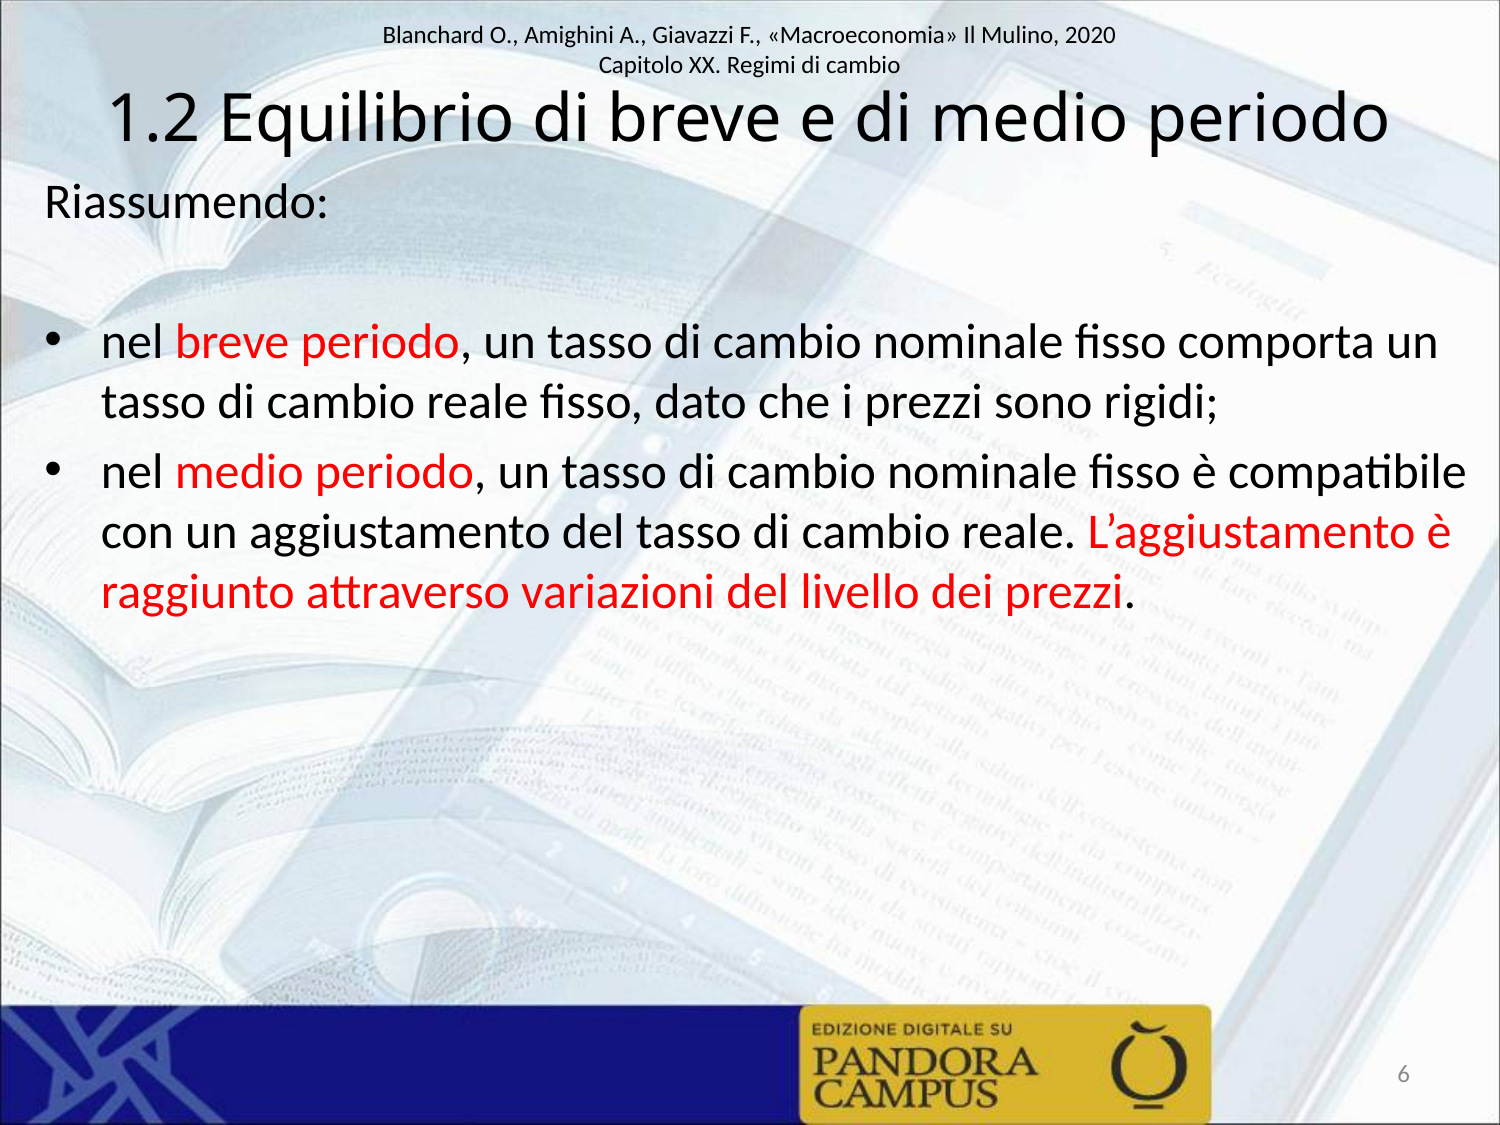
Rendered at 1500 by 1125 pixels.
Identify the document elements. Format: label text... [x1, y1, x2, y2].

slide_number 6 [1074, 1042, 1425, 1103]
list Riassumendo: nel breve periodo, un tasso di cambio nominale fisso comporta un tasso di cambio reale fisso, dato che i prezzi sono rigidi; nel medio periodo, un tasso di cambio nominale fisso è compatibile con un aggiustamento del tasso di cambio reale. L’aggiustamento è raggiunto attraverso variazioni del livello dei prezzi. [29, 160, 1500, 965]
picture [0, 0, 1500, 1125]
title 1.2 Equilibrio di breve e di medio periodo [75, 67, 1425, 160]
